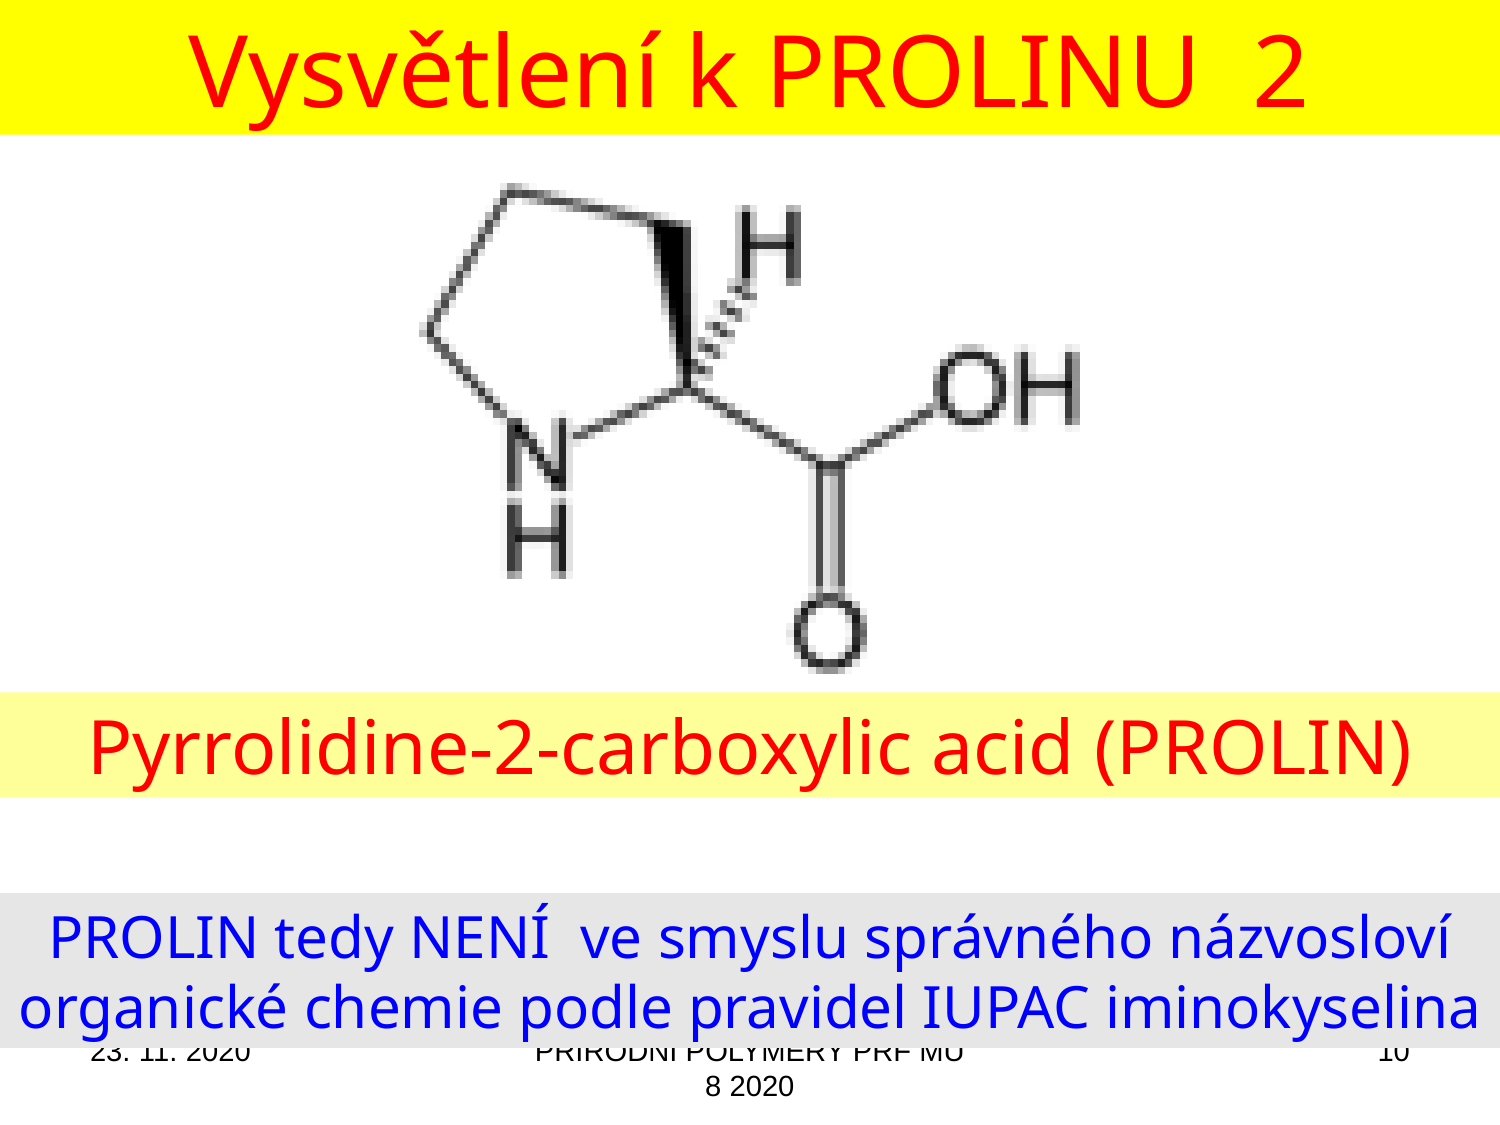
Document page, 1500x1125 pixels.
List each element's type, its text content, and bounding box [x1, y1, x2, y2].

text_box PROLIN tedy NENÍ ve smyslu správného názvosloví organické chemie podle pravidel IUPAC iminokyselina [0, 893, 1500, 1048]
slide_number 23. 11. 2020 [74, 1048, 426, 1103]
text_box Pyrrolidine-2-carboxylic acid (PROLIN) [0, 692, 1500, 798]
picture [383, 146, 1117, 712]
slide_number 10 [1074, 1048, 1426, 1103]
text_box Vysvětlení k PROLINU 2 [0, 0, 1500, 135]
footer PŘÍRODNÍ POLYMERY PŘF MU 8 2020 [512, 1048, 988, 1103]
